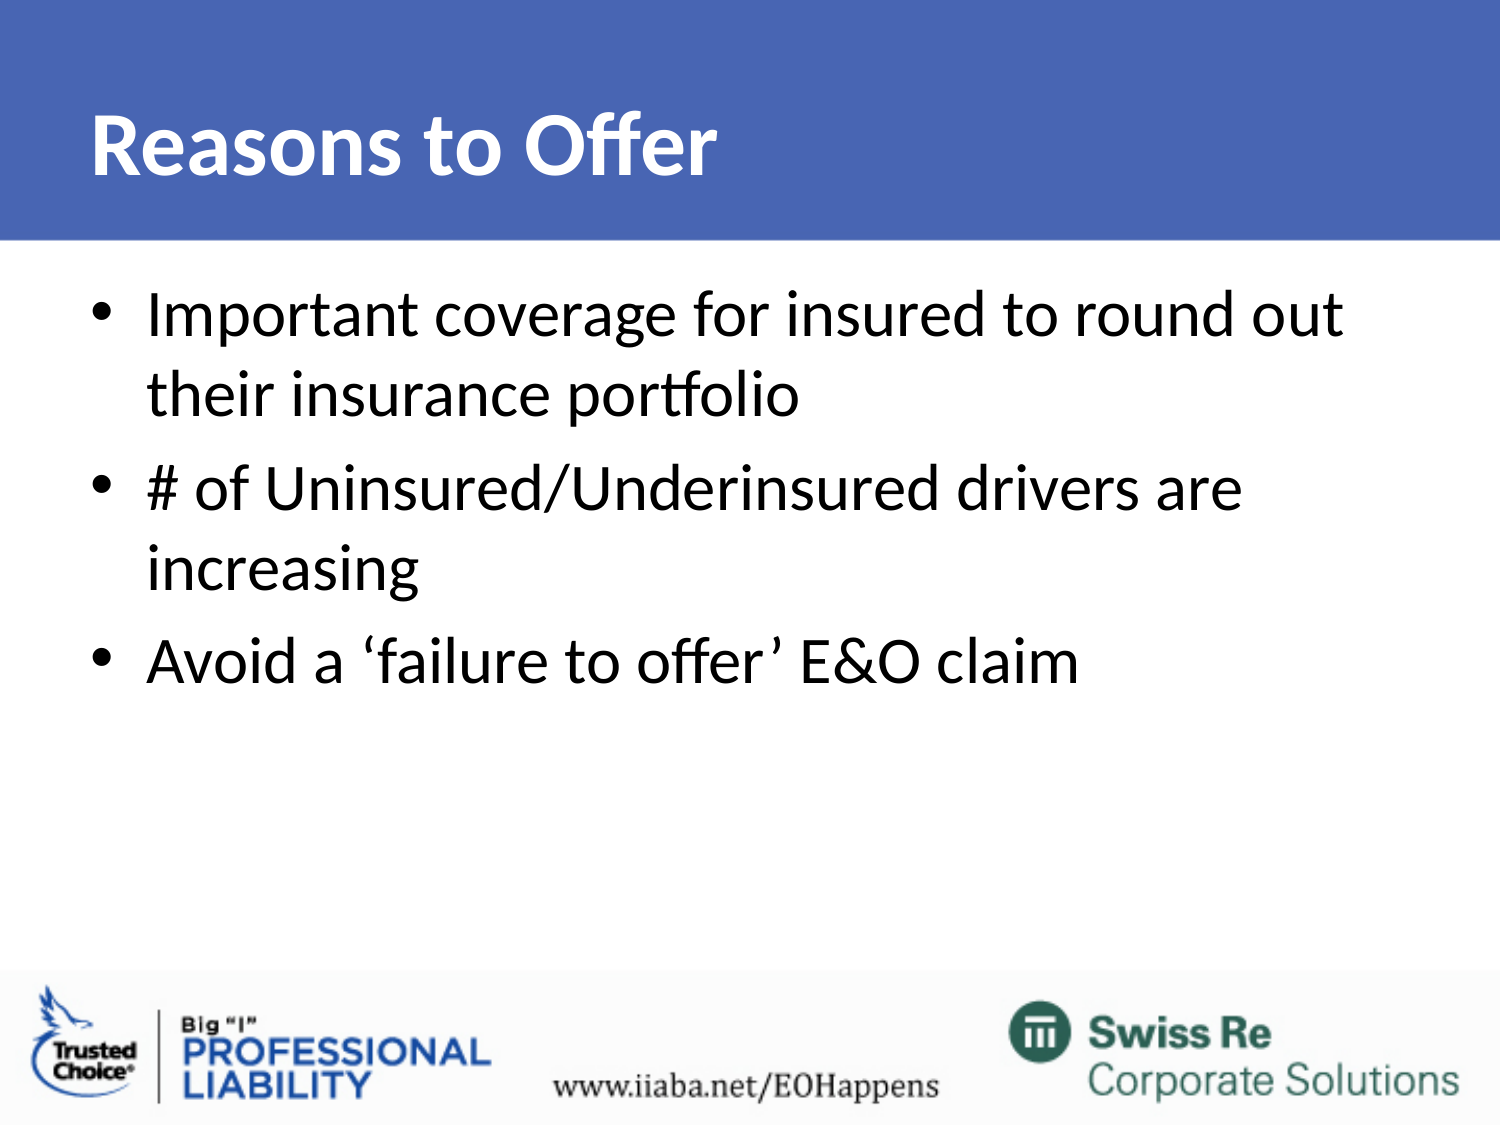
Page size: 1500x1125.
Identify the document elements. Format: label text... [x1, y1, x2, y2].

list Important coverage for insured to round out their insurance portfolio # of Uninsured/Underinsured drivers are increasing Avoid a ‘failure to offer’ E&O claim [75, 262, 1425, 1005]
picture [0, 0, 1500, 1125]
title Reasons to Offer [75, 45, 1425, 233]
